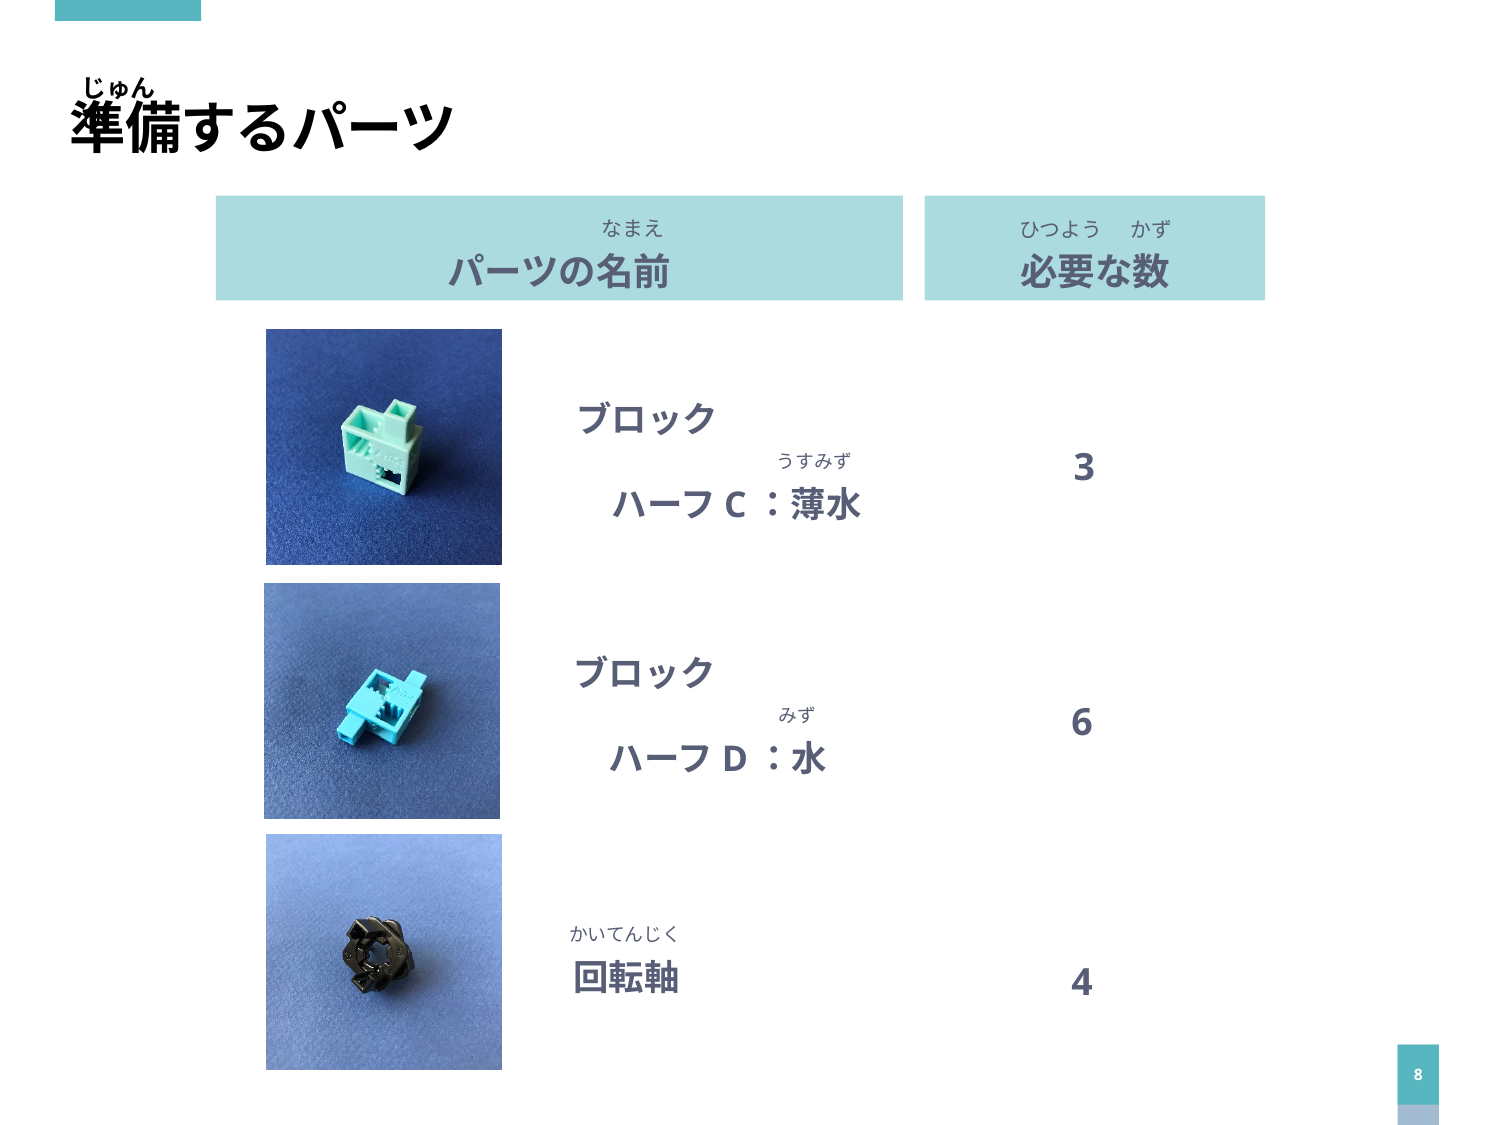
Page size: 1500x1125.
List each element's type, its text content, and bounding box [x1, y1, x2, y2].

picture [266, 834, 502, 1070]
text_box ひつよう [999, 209, 1109, 250]
text_box 必要な数 [924, 195, 1266, 301]
text_box うすみず [757, 442, 871, 480]
text_box みず [755, 696, 839, 735]
text_box かいてんじく [554, 915, 706, 953]
text_box なまえ [587, 207, 683, 248]
picture [264, 583, 500, 819]
title 準備するパーツ [54, 92, 1430, 169]
picture [266, 329, 502, 565]
text_box 回転軸 [558, 905, 1015, 1005]
text_box 3 [1039, 390, 1130, 496]
text_box ブロック ハーフC：薄水 [561, 347, 949, 532]
text_box パーツの名前 [215, 195, 903, 301]
text_box じゅんび [66, 65, 192, 140]
text_box かず [1109, 209, 1194, 250]
text_box 6 [1036, 645, 1128, 750]
text_box 4 [1036, 905, 1128, 1010]
text_box ブロック ハーフD：水 [558, 601, 947, 787]
